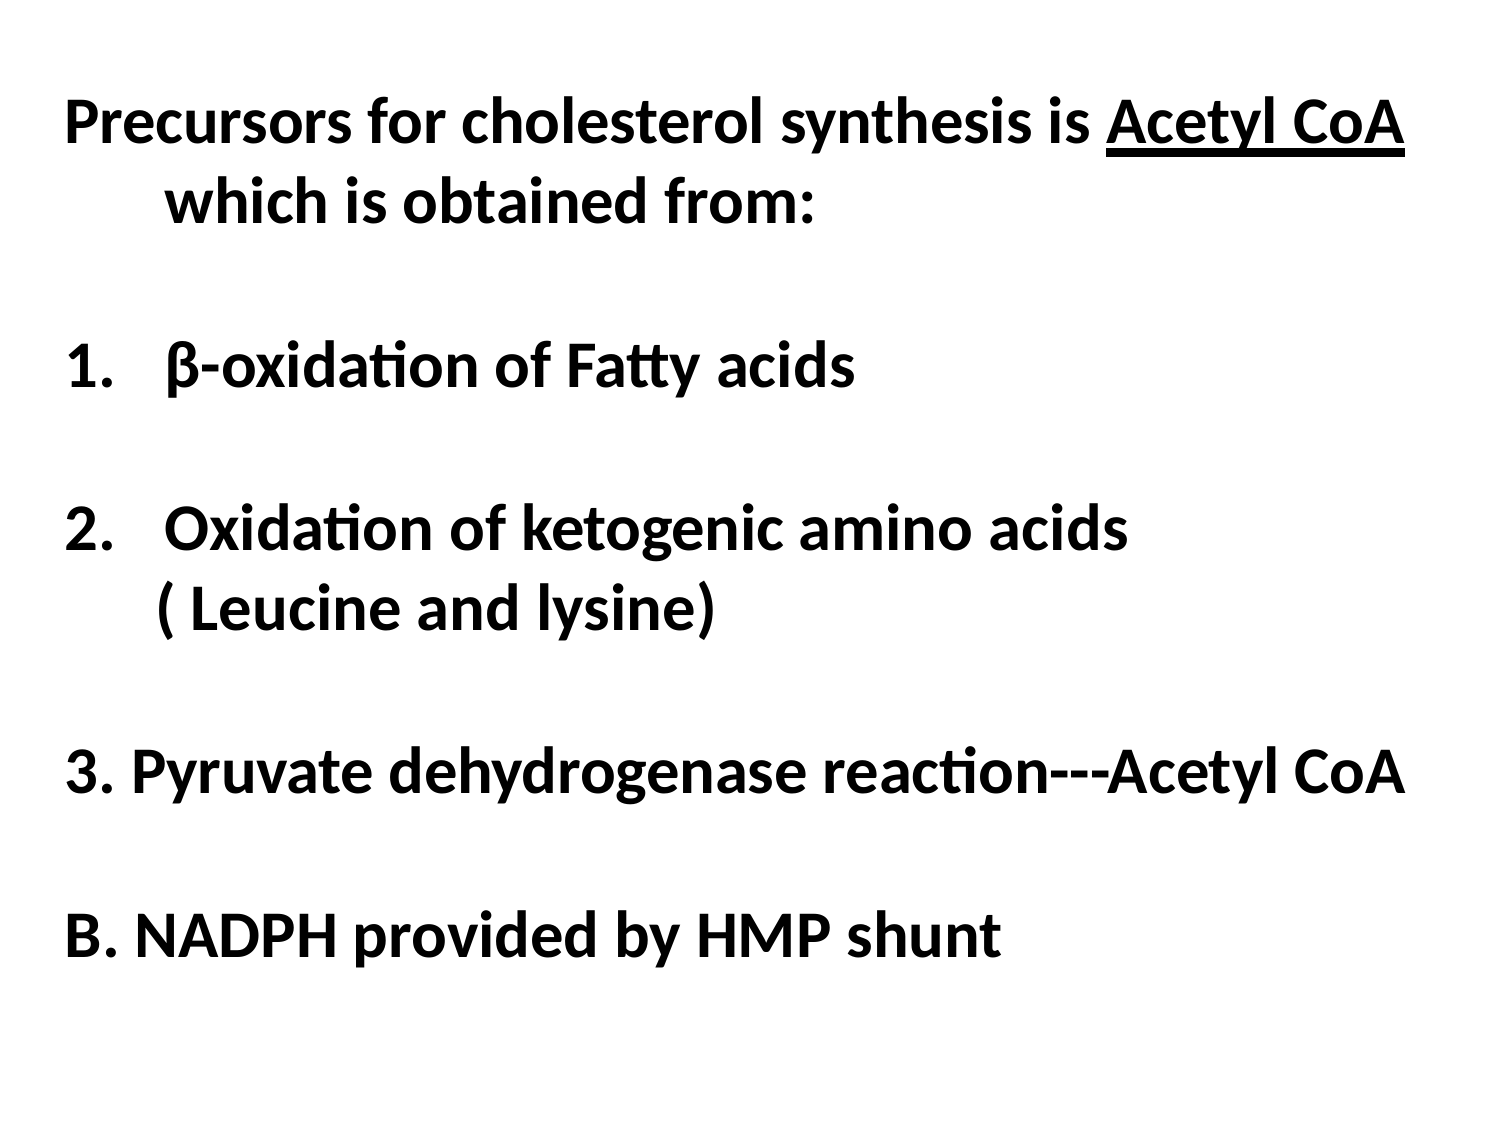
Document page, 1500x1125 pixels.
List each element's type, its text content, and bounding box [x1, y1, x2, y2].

text_box Precursors for cholesterol synthesis is Acetyl CoA which is obtained from: β-oxidation of Fatty acids Oxidation of ketogenic amino acids ( Leucine and lysine) Pyruvate dehydrogenase reaction---Acetyl CoA B. NADPH provided by HMP shunt [62, 75, 1463, 971]
